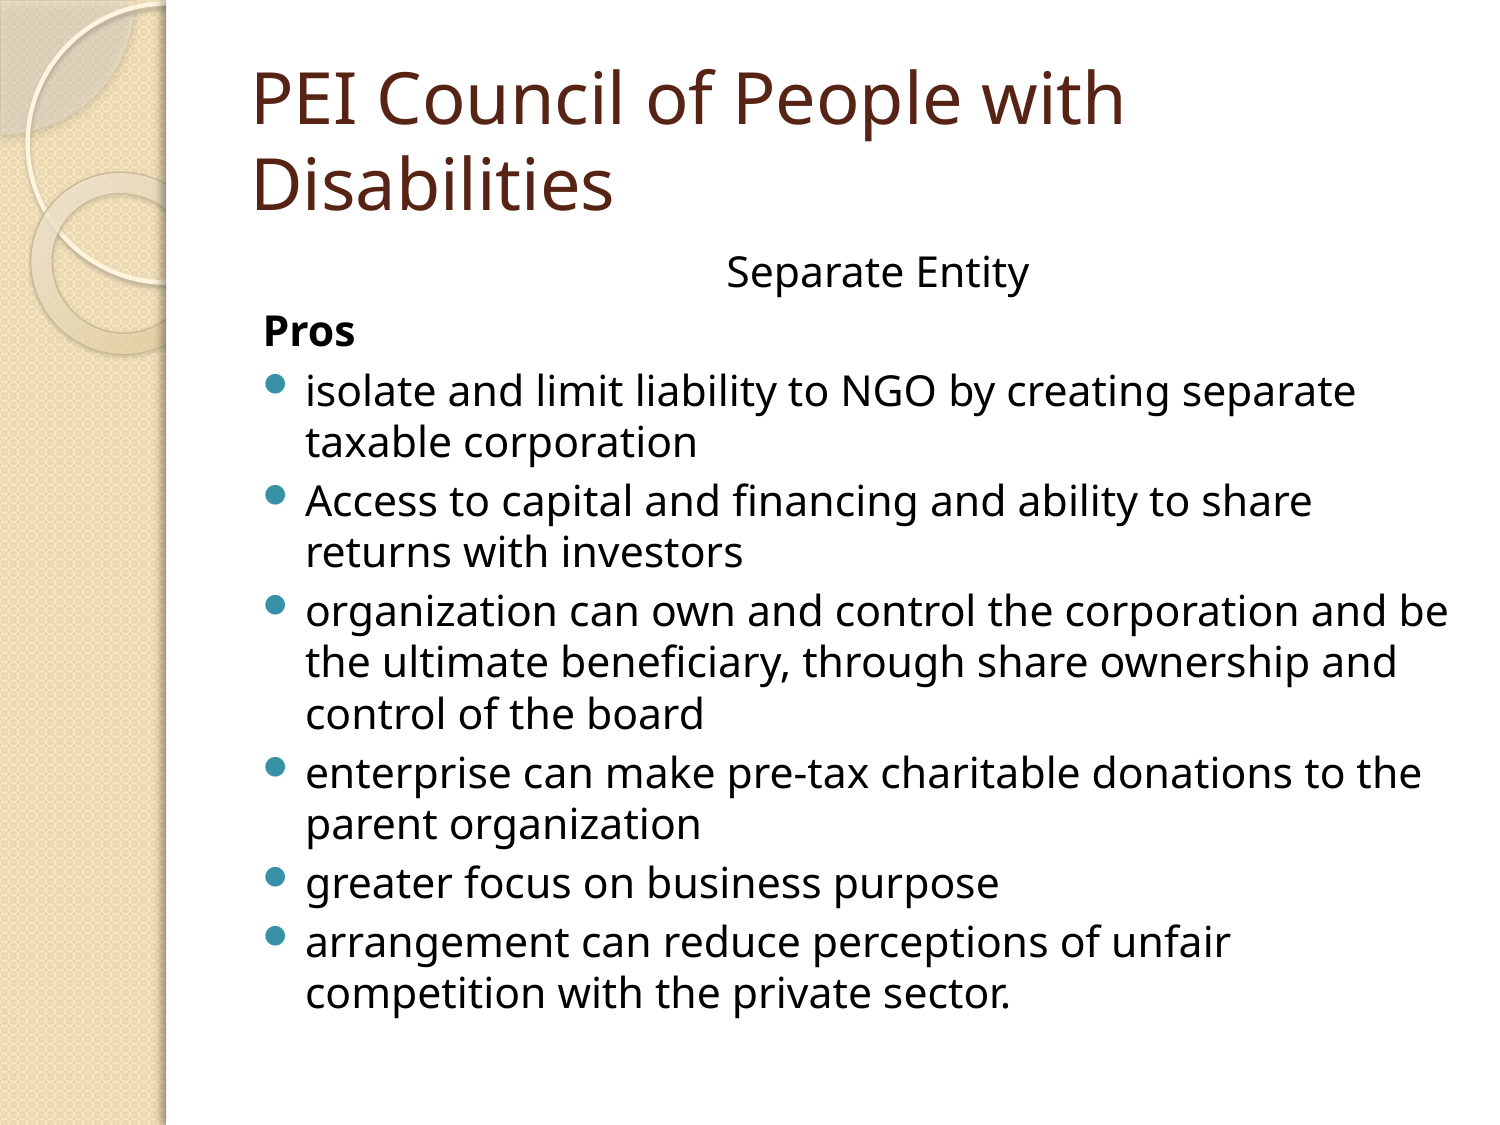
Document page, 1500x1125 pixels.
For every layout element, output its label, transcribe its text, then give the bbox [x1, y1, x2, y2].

list Separate Entity Pros isolate and limit liability to NGO by creating separate taxable corporation Access to capital and financing and ability to share returns with investors organization can own and control the corporation and be the ultimate beneficiary, through share ownership and control of the board enterprise can make pre-tax charitable donations to the parent organization greater focus on business purpose arrangement can reduce perceptions of unfair competition with the private sector. [235, 237, 1466, 1025]
title PEI Council of People with Disabilities [235, 45, 1466, 233]
